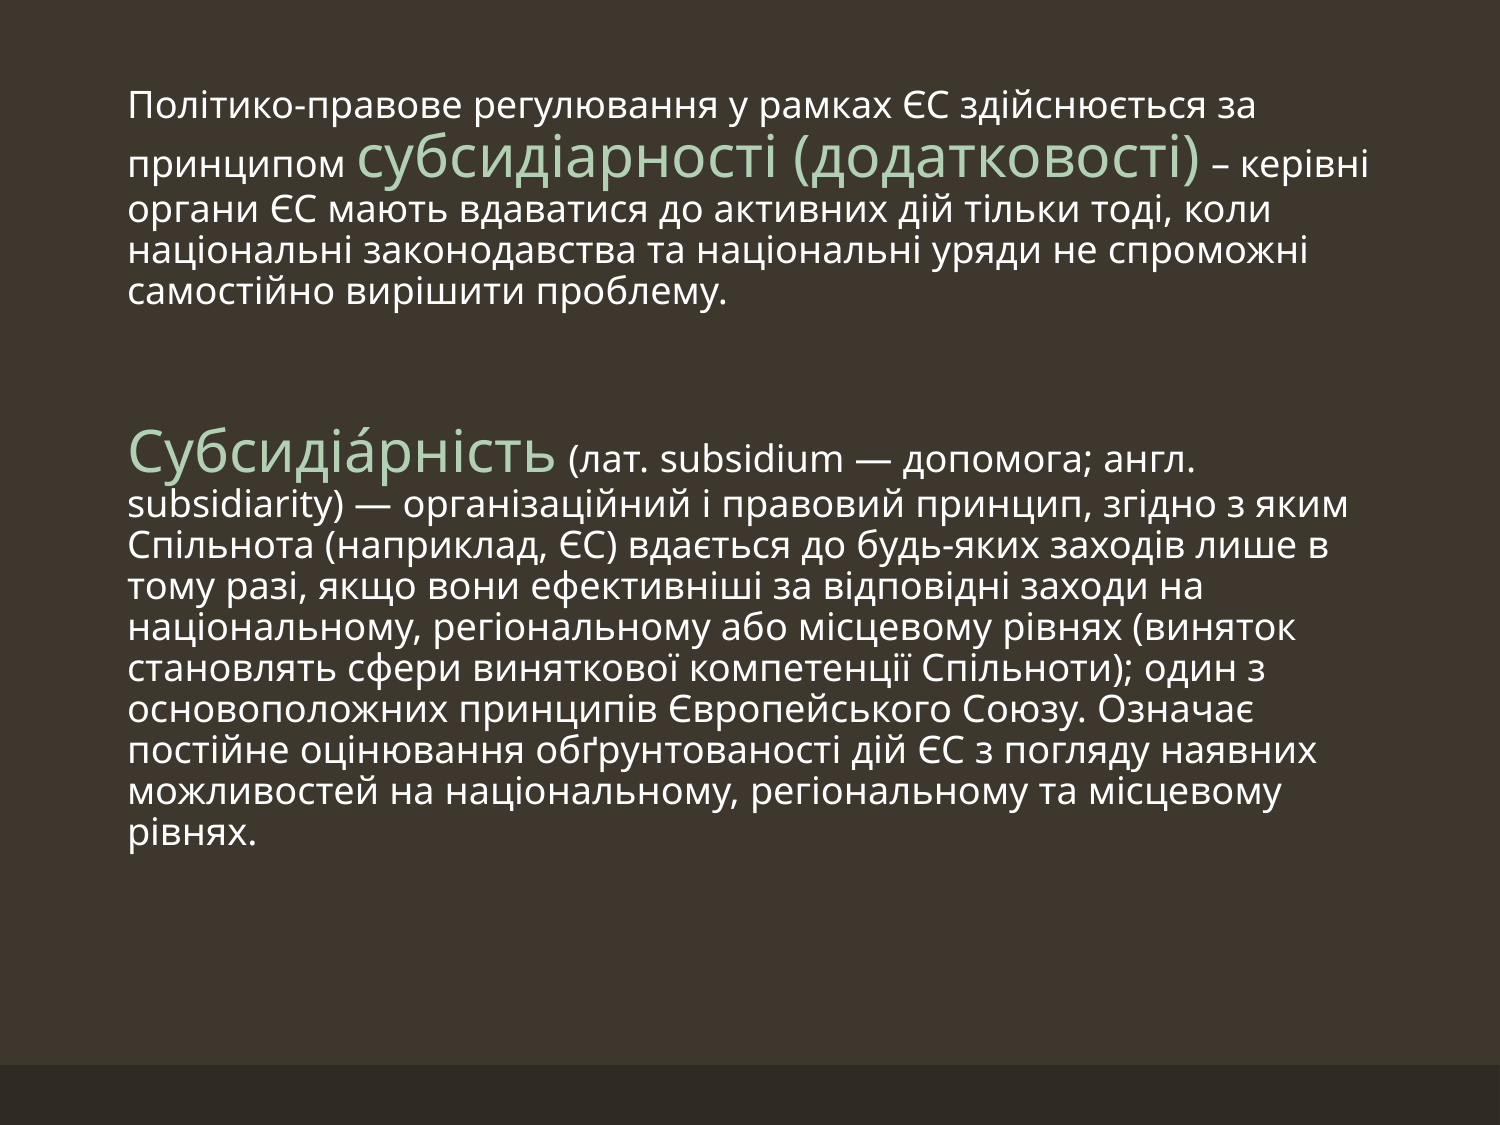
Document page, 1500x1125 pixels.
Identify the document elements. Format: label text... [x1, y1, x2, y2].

list Політико-правове регулювання у рамках ЄС здійснюється за принципом субсидіарності (додатковості) – керівні органи ЄС мають вдаватися до активних дій тільки тоді, коли національні законодавства та національні уряди не спроможні самостійно вирішити проблему. Субсидіа́рність (лат. subsidium — допомога; англ. subsidiarity) — організаційний і правовий принцип, згідно з яким Спільнота (наприклад, ЄС) вдається до будь-яких заходів лише в тому разі, якщо вони ефективніші за відповідні заходи на національному, регіональному або місцевому рівнях (виняток становлять сфери виняткової компетенції Спільноти); один з основоположних принципів Європейського Союзу. Означає постійне оцінювання обґрунтованості дій ЄС з погляду наявних можливостей на національному, регіональному та місцевому рівнях. [112, 78, 1406, 870]
